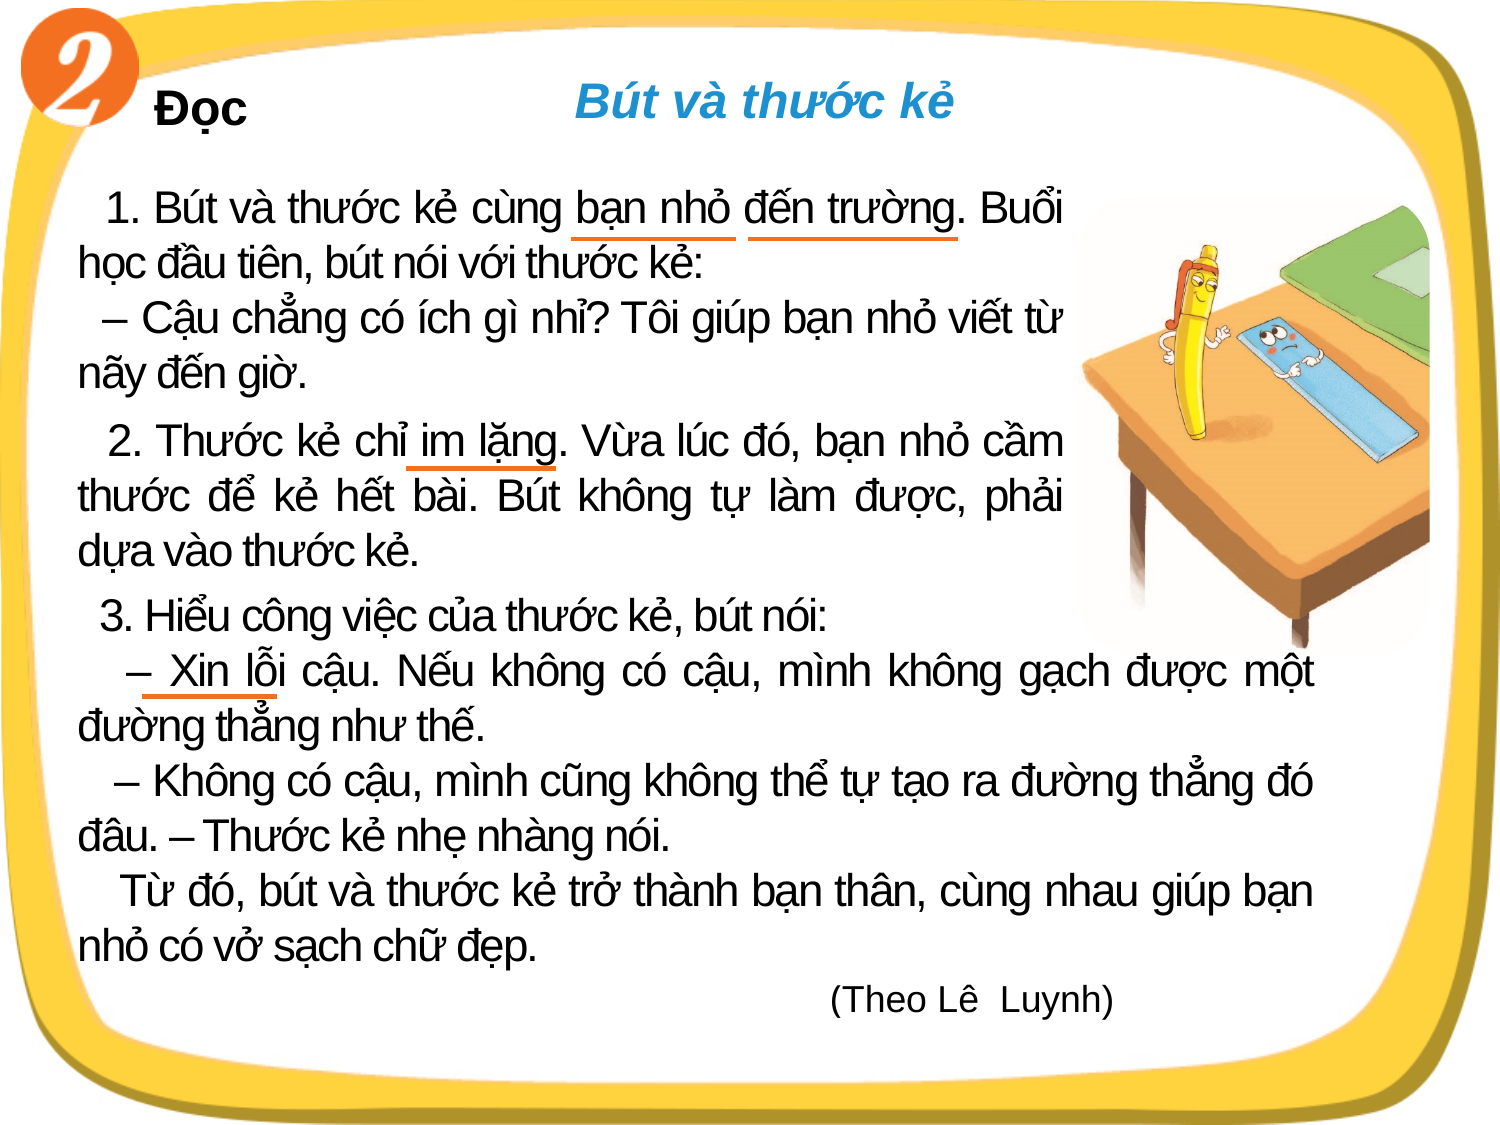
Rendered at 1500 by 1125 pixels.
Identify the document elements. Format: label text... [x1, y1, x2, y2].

text_box Bút và thước kẻ [559, 61, 970, 137]
text_box 1. Bút và thước kẻ cùng bạn nhỏ đến trường. Buổi học đầu tiên, bút nói với thước kẻ: ‒ Cậu chẳng có ích gì nhỉ? Tôi giúp bạn nhỏ viết từ nãy đến giờ. [63, 170, 1079, 402]
picture [0, 0, 1500, 1125]
text_box 3. Hiểu công việc của thước kẻ, bút nói: ‒ Xin lỗi cậu. Nếu không có cậu, mình không gạch được một đường thẳng như thế. ‒ Không có cậu, mình cũng không thể tự tạo ra đường thẳng đó đâu. ‒ Thước kẻ nhẹ nhàng nói. Từ đó, bút và thước kẻ trở thành bạn thân, cùng nhau giúp bạn nhỏ có vở sạch chữ đẹp. [63, 578, 1329, 979]
text_box Đọc [139, 67, 264, 143]
text_box (Theo Lê Luynh) [815, 968, 1130, 1028]
text_box 2. Thước kẻ chỉ im lặng. Vừa lúc đó, bạn nhỏ cầm thước để kẻ hết bài. Bút không tự làm được, phải dựa vào thước kẻ. [63, 402, 1078, 578]
